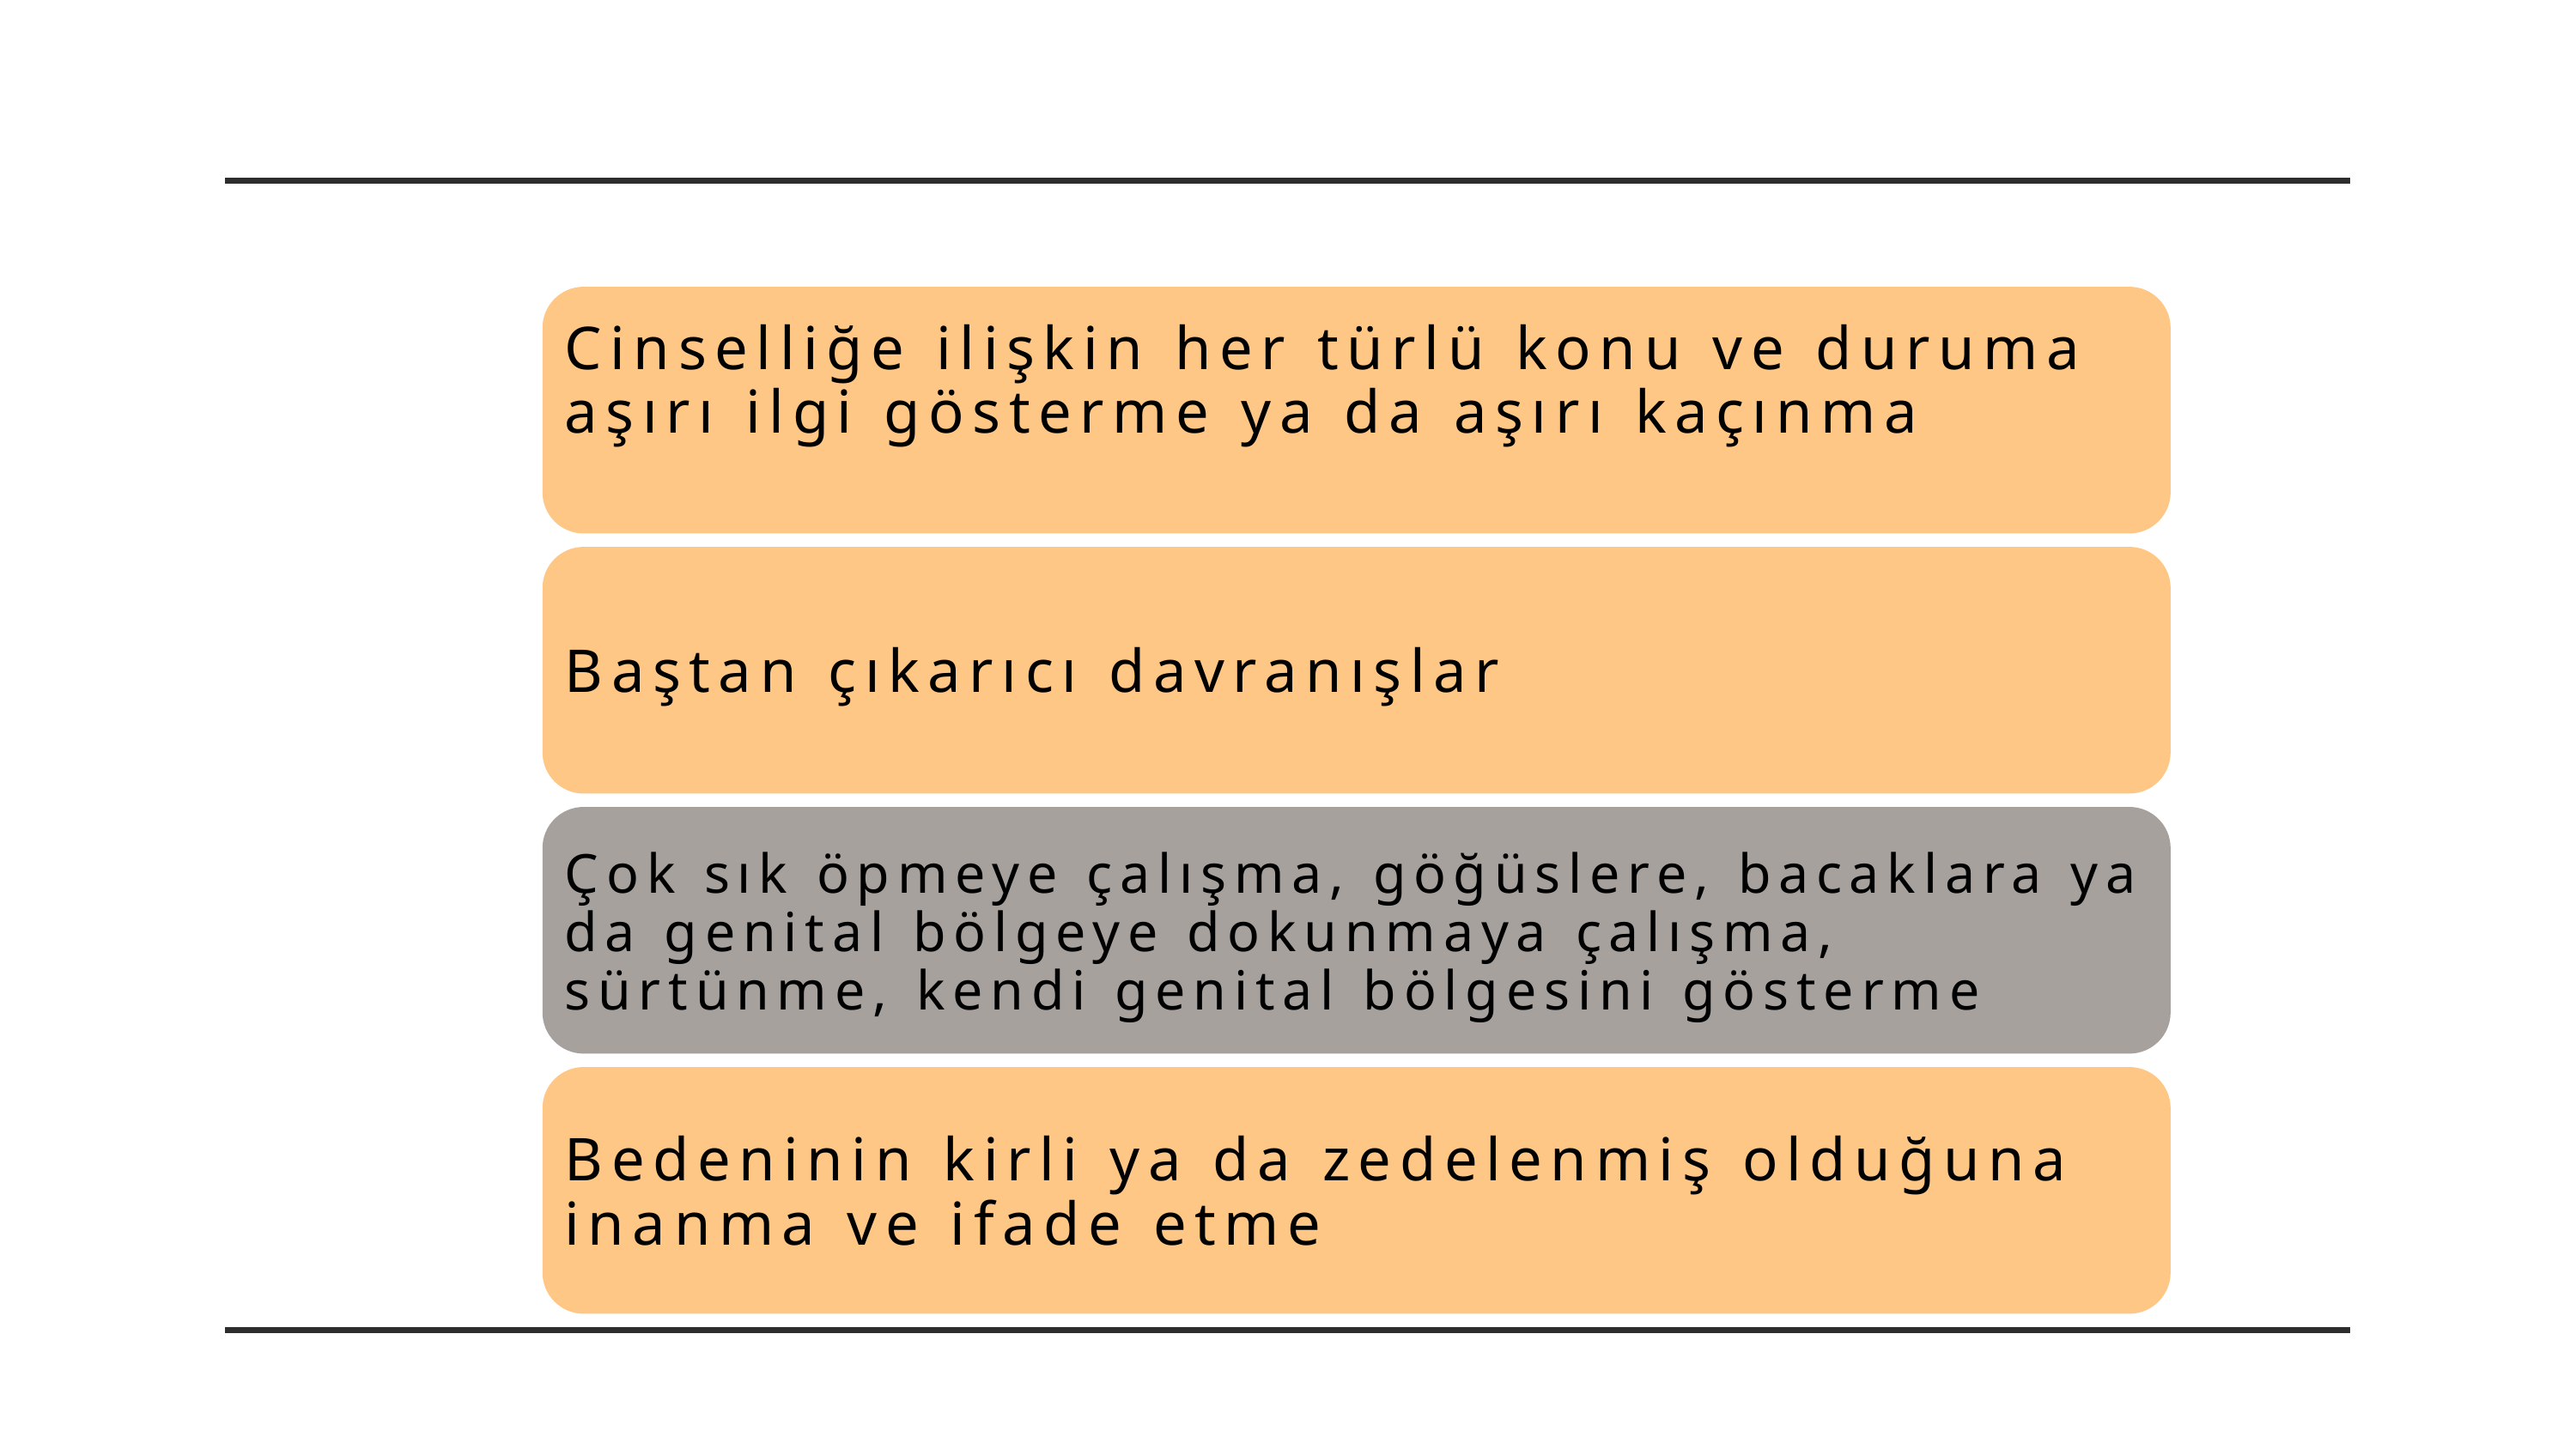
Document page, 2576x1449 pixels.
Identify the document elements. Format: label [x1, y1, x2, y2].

text_box [542, 546, 2172, 794]
text_box [542, 1066, 2172, 1314]
text_box [225, 1326, 2351, 1333]
text_box [542, 806, 2172, 1054]
text_box [225, 177, 2351, 184]
text_box [542, 286, 2172, 534]
